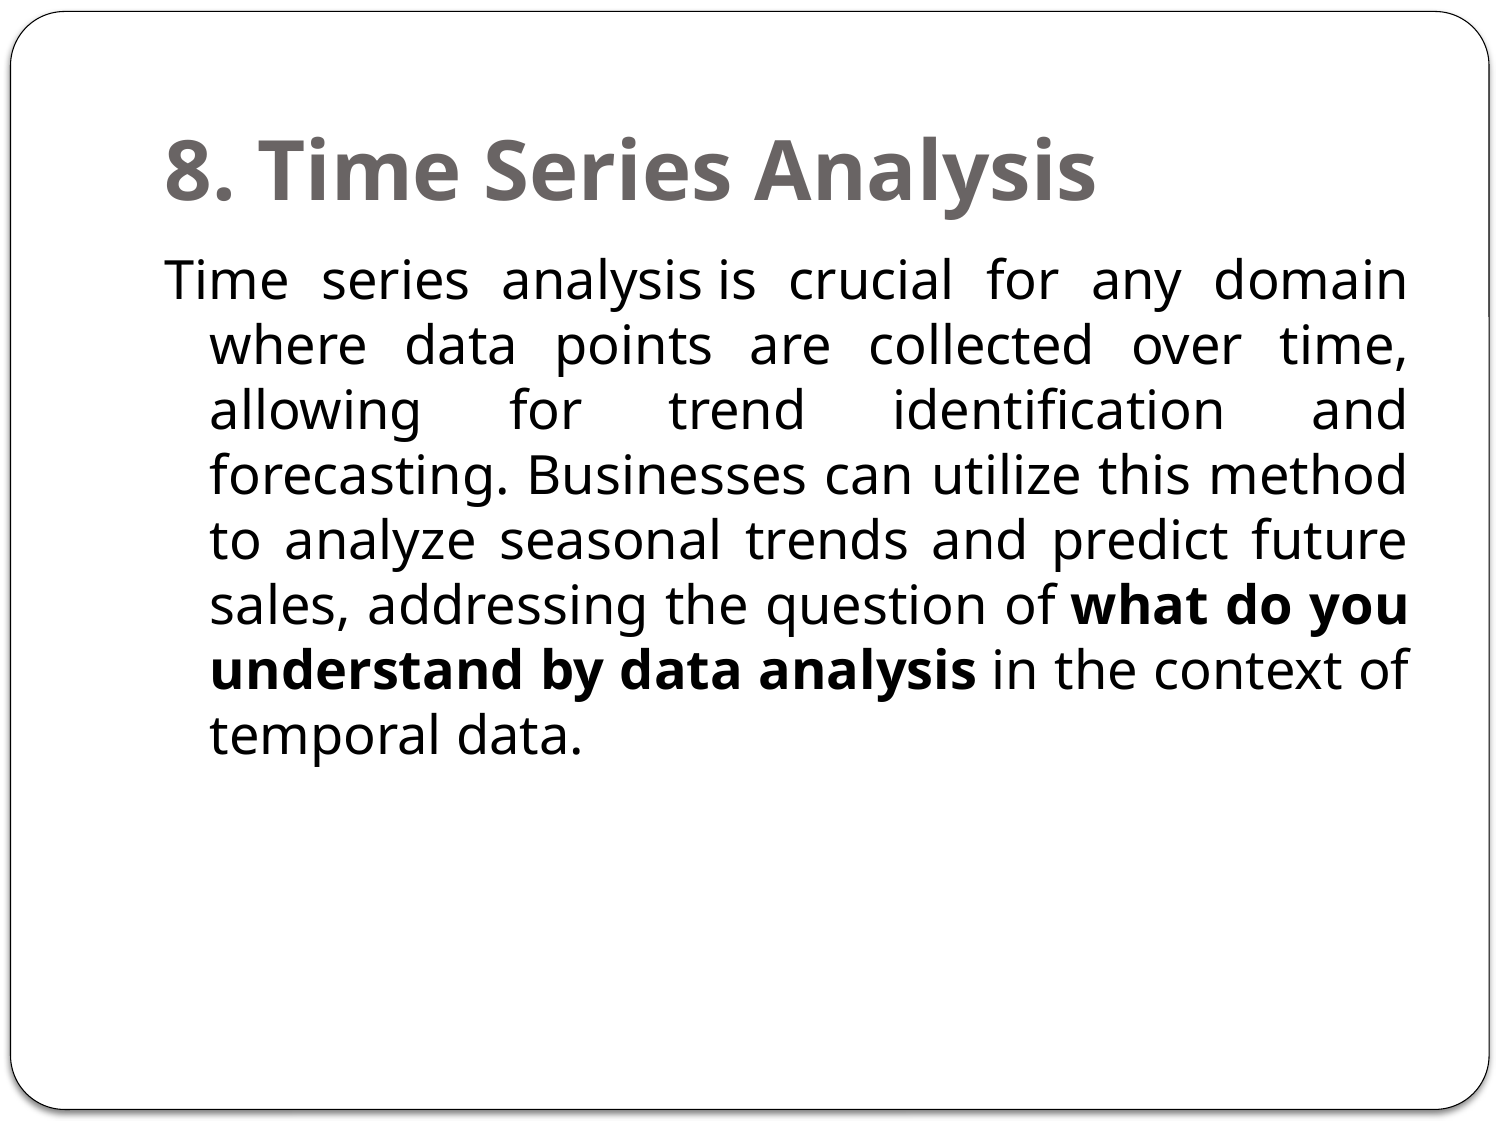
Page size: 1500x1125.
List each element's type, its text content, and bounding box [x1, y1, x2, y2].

list Time series analysis is crucial for any domain where data points are collected over time, allowing for trend identification and forecasting. Businesses can utilize this method to analyze seasonal trends and predict future sales, addressing the question of what do you understand by data analysis in the context of temporal data. [150, 237, 1425, 988]
title 8. Time Series Analysis [150, 45, 1425, 233]
